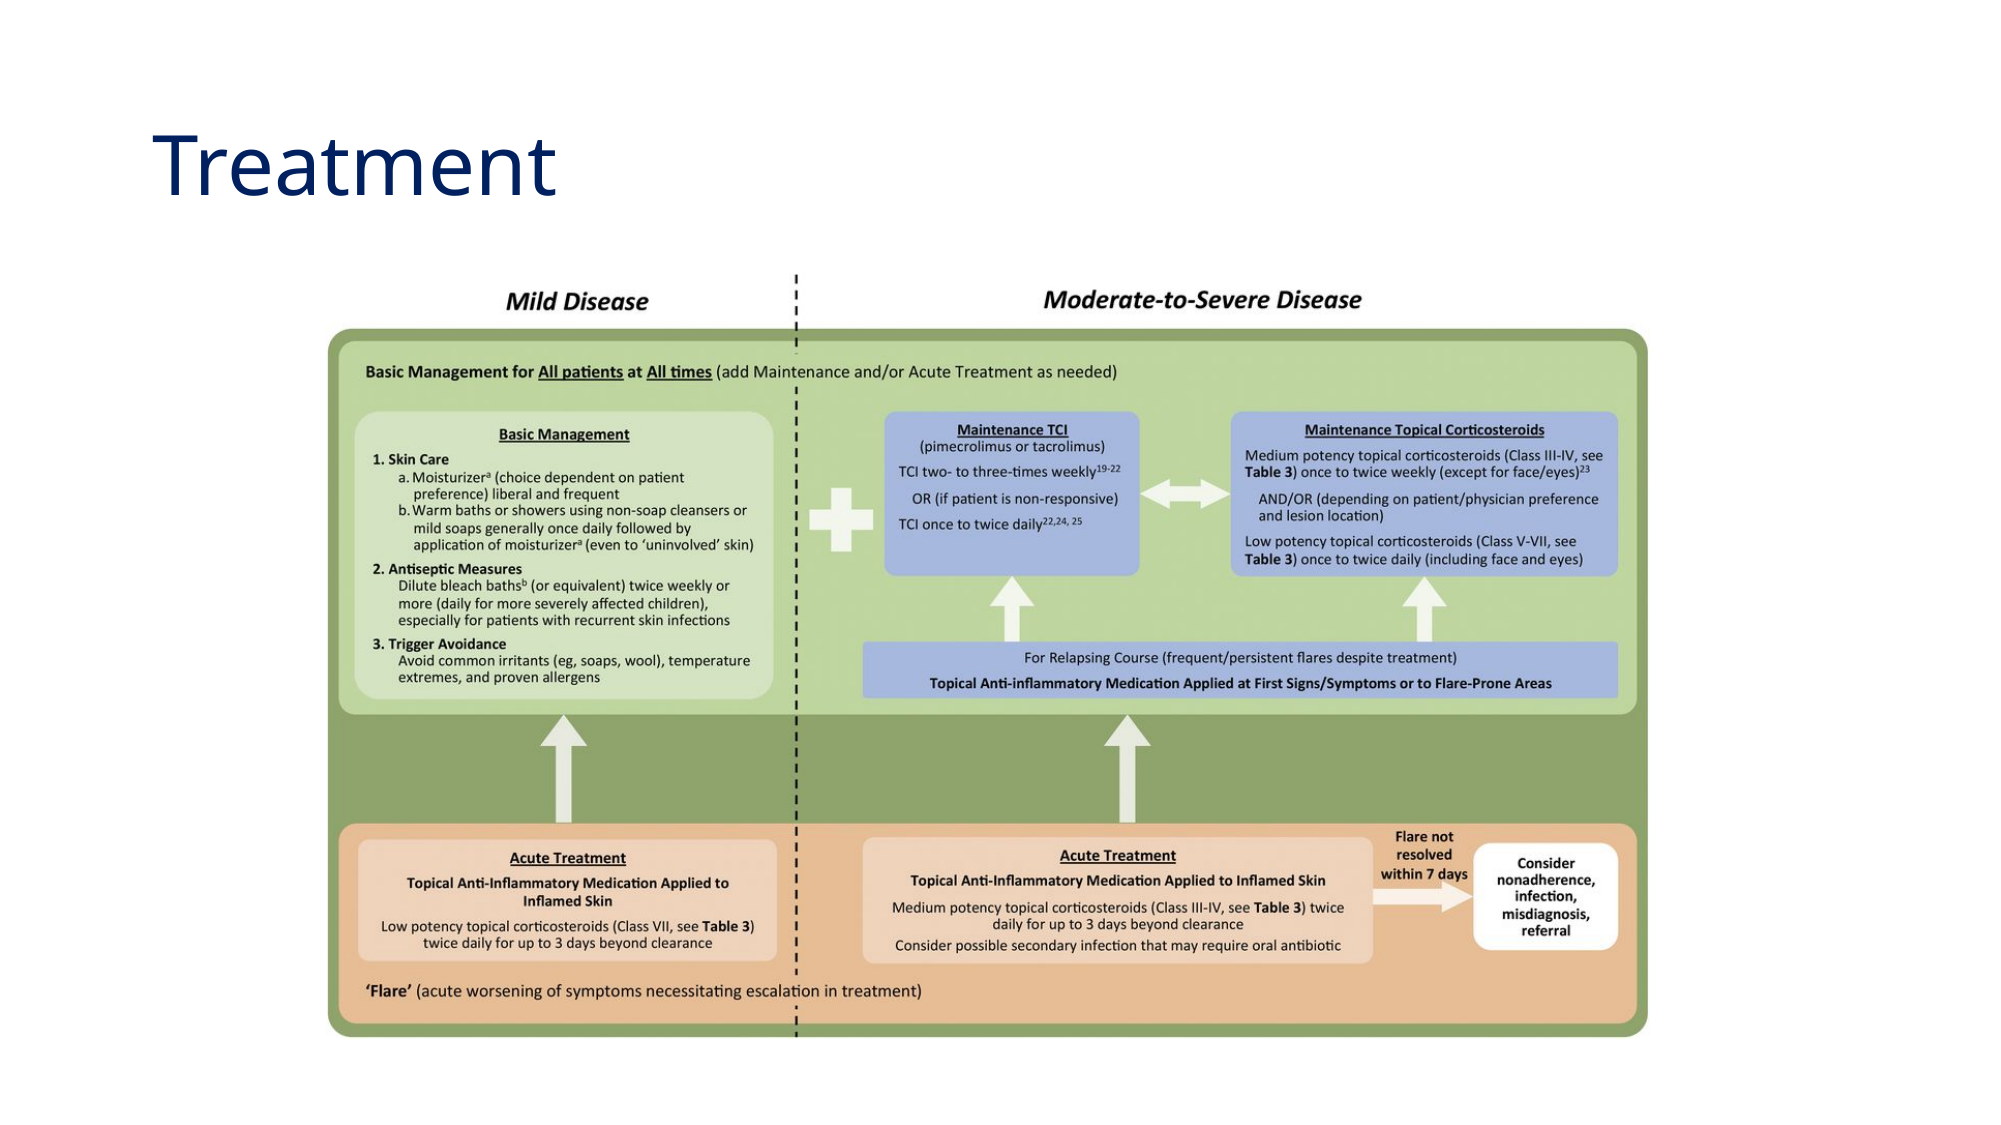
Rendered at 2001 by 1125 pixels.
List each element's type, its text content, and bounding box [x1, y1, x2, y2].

picture [326, 273, 1650, 1039]
title Treatment [137, 59, 1863, 278]
